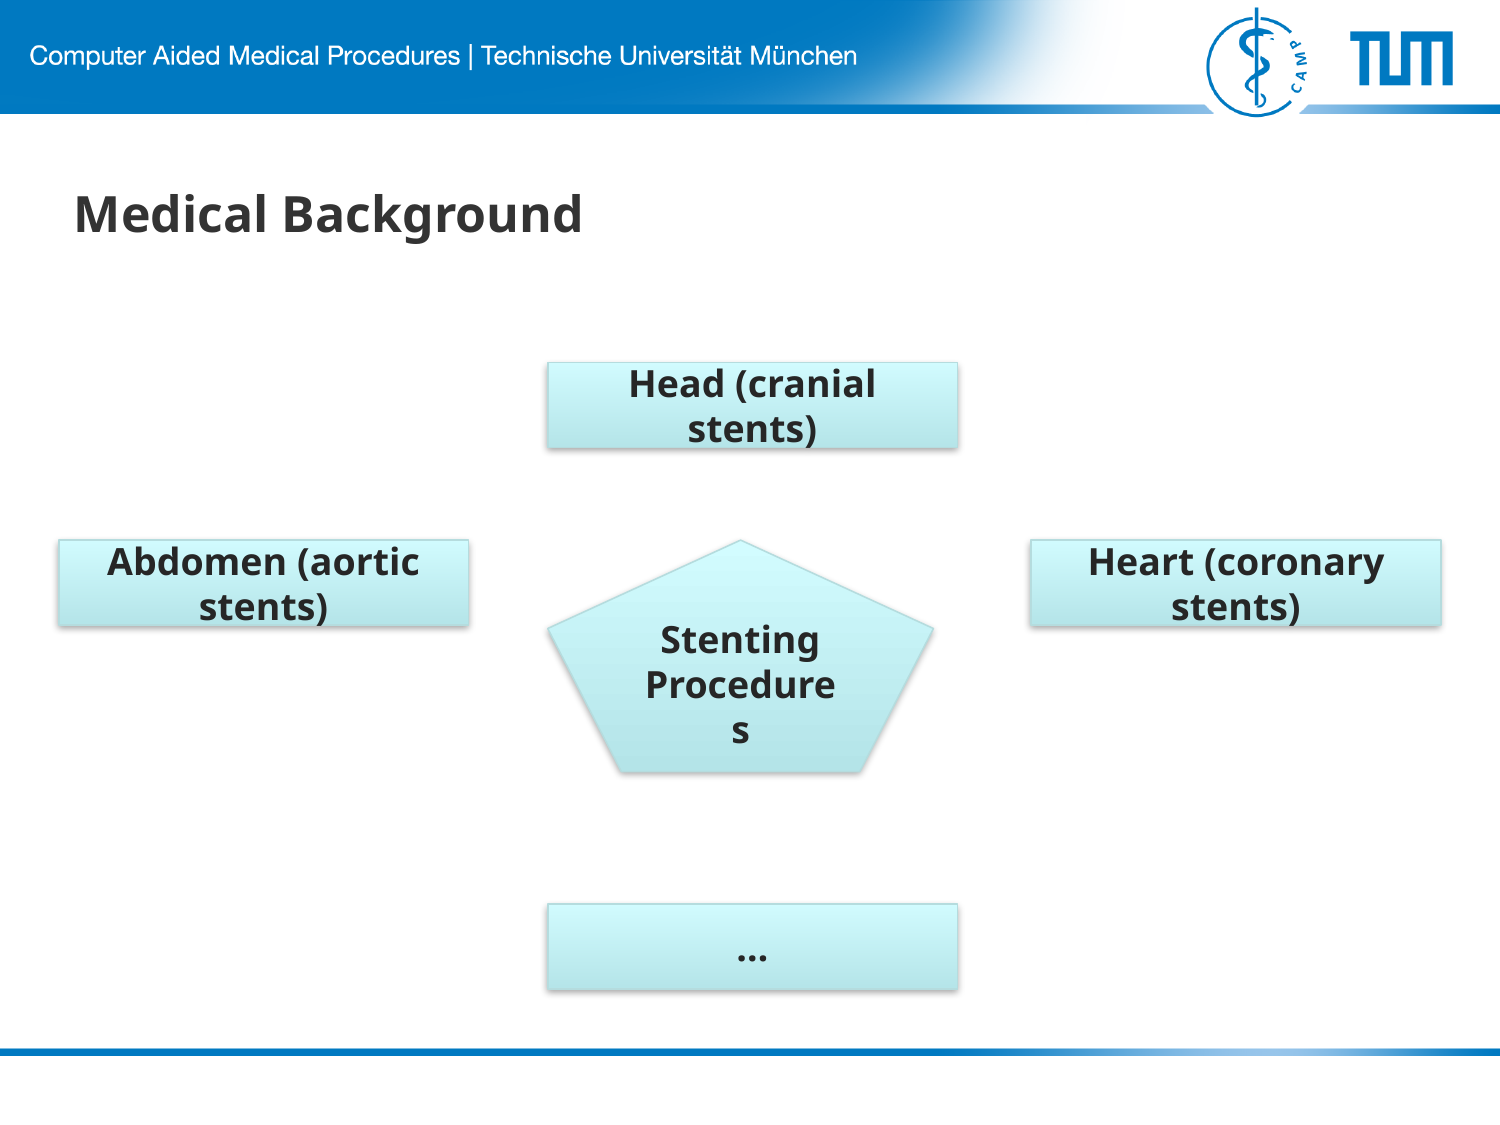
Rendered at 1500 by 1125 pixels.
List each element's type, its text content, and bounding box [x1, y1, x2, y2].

picture [0, 0, 1500, 1125]
text_box Stenting Procedures [547, 539, 935, 773]
text_box Abdomen (aortic stents) [58, 539, 469, 626]
title Medical Background [58, 149, 1442, 251]
text_box … [547, 903, 958, 990]
text_box Head (cranial stents) [547, 362, 958, 448]
text_box Heart (coronary stents) [1030, 539, 1442, 626]
